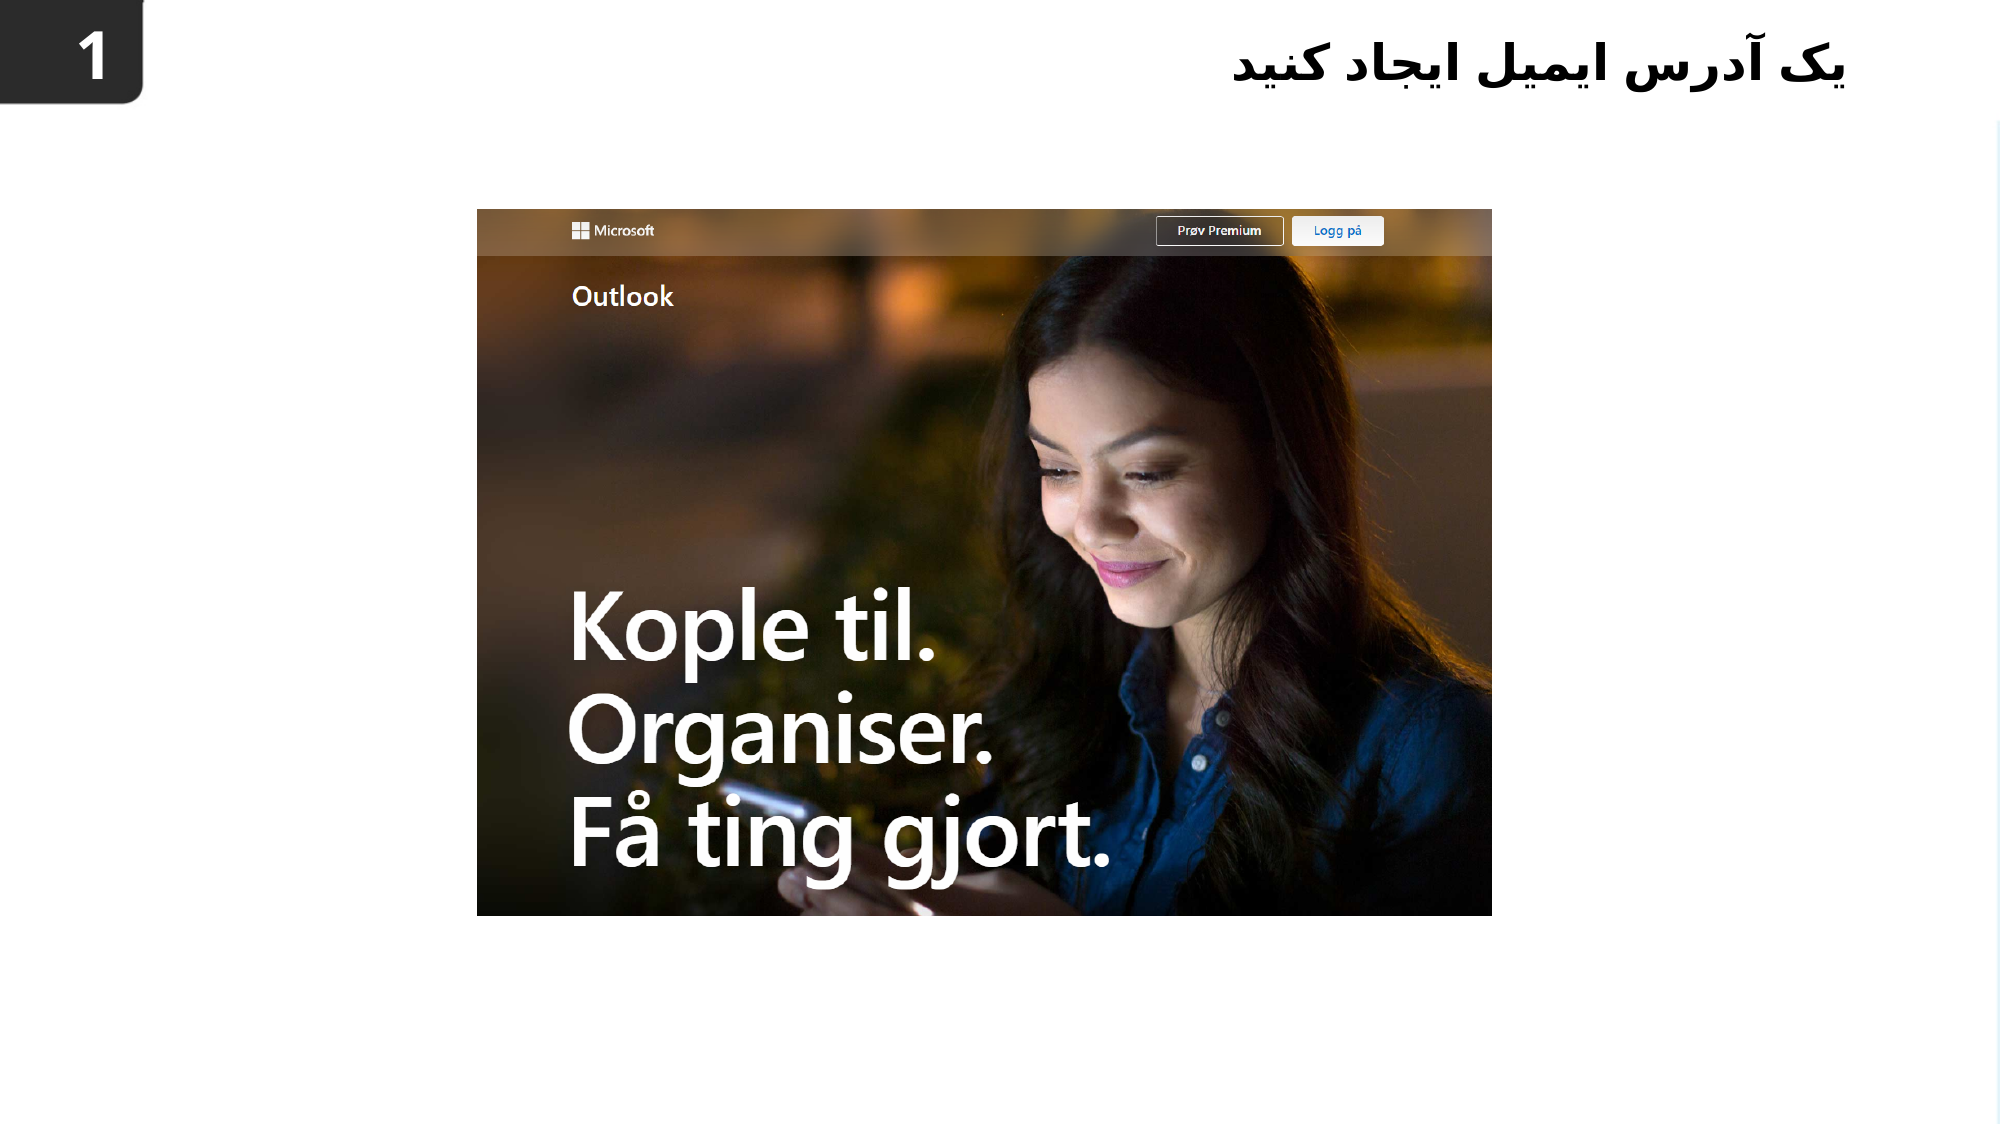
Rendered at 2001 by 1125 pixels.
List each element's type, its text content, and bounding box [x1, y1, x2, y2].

picture [0, 0, 2000, 1124]
text_box 1 [60, 20, 188, 95]
title یک آدرس ایمیل ایجاد کنید [188, 34, 1864, 95]
